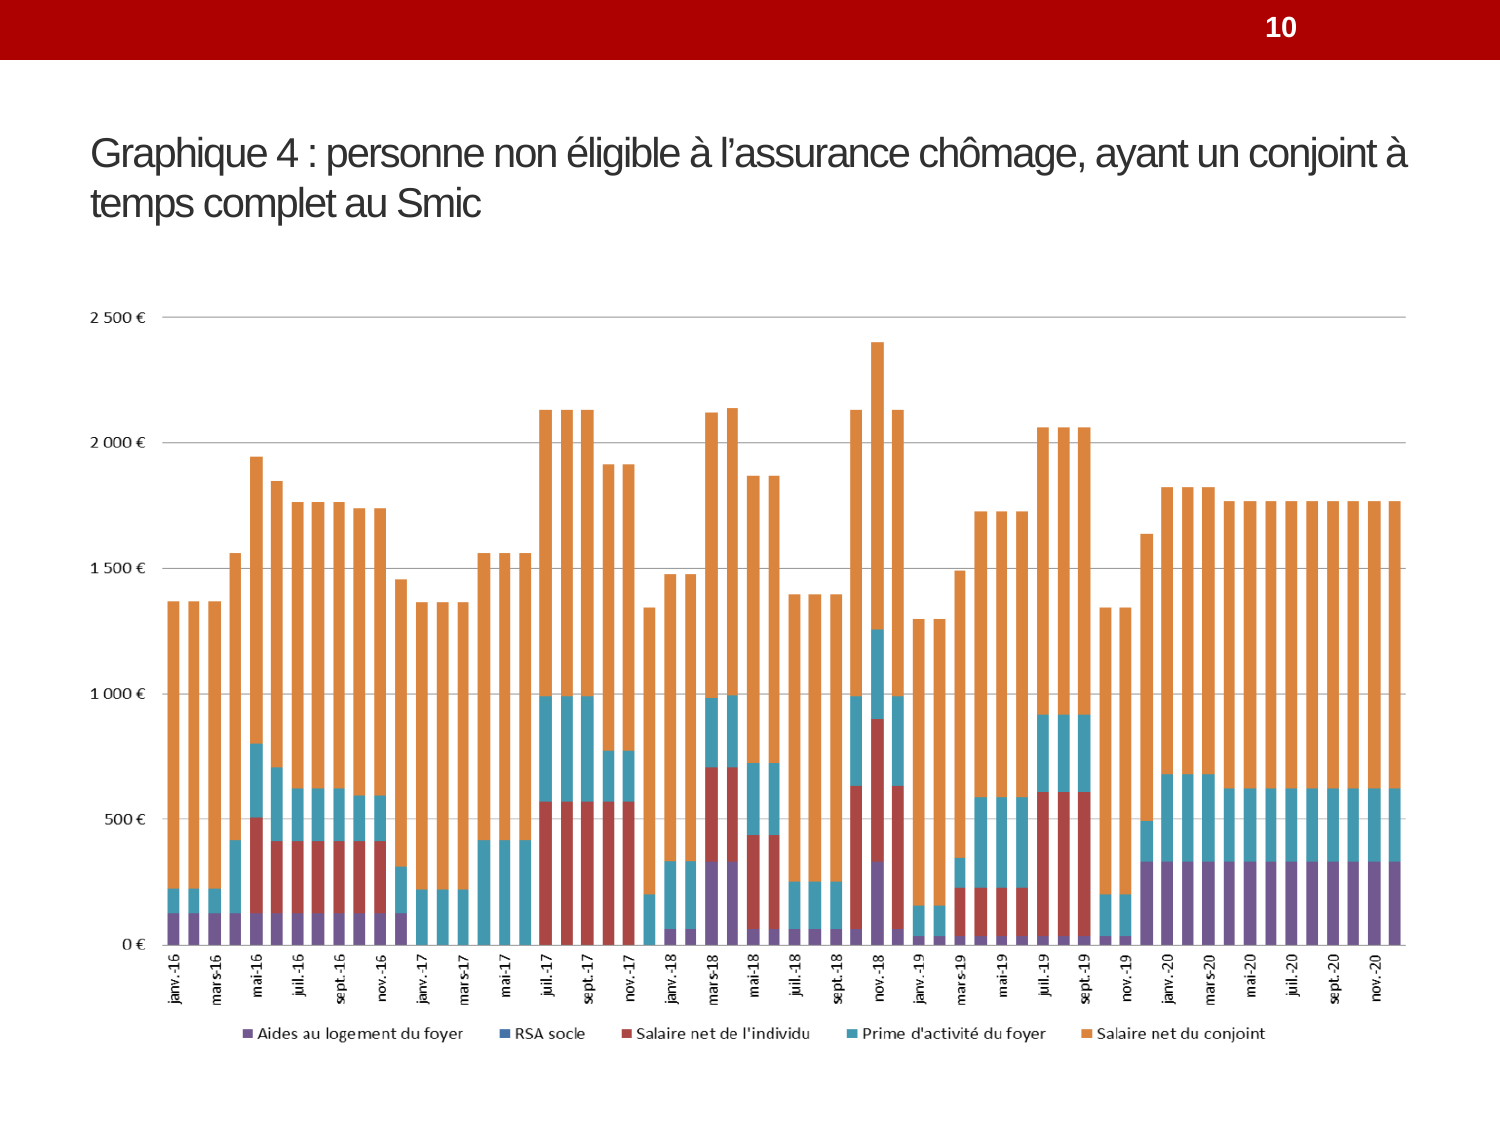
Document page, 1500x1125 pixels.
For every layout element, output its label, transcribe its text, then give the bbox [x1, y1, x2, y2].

title Graphique 4 : personne non éligible à l’assurance chômage, ayant un conjoint à temps complet au Smic [75, 101, 1425, 247]
slide_number 10 [1250, 3, 1425, 57]
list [74, 249, 1426, 1059]
